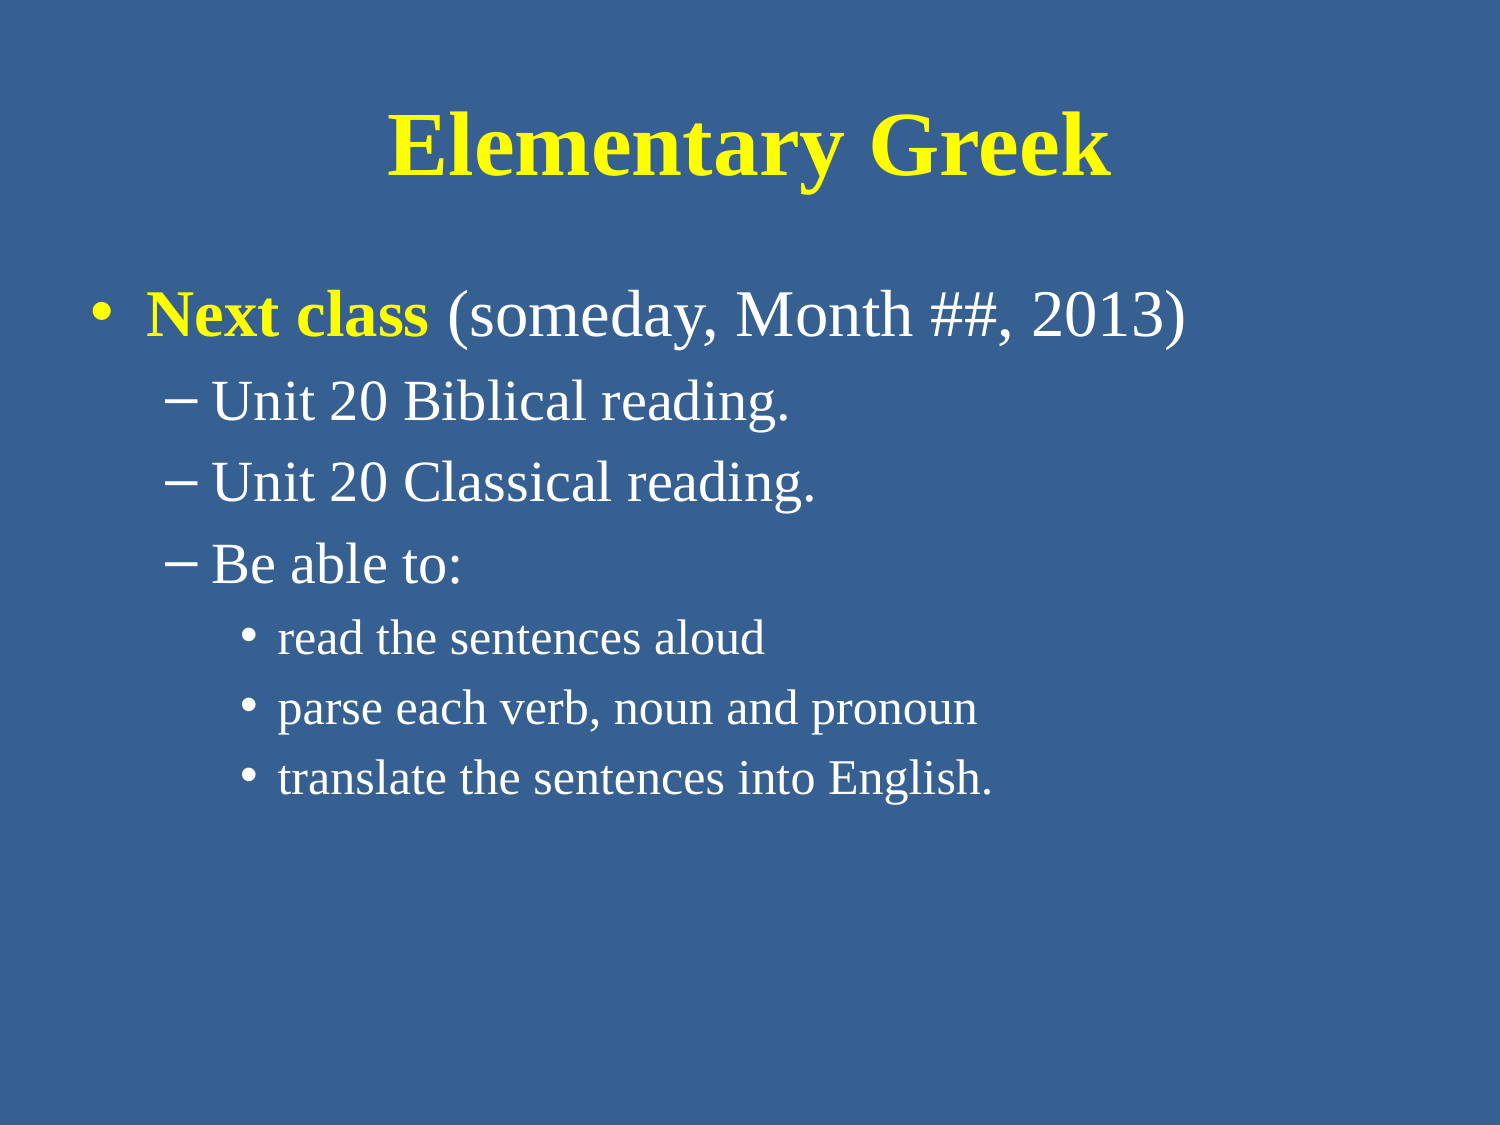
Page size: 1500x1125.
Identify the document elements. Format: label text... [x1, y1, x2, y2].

title Elementary Greek [75, 45, 1425, 233]
list Next class (someday, Month ##, 2013) Unit 20 Biblical reading. Unit 20 Classical reading. Be able to: read the sentences aloud parse each verb, noun and pronoun translate the sentences into English. [75, 262, 1425, 1005]
